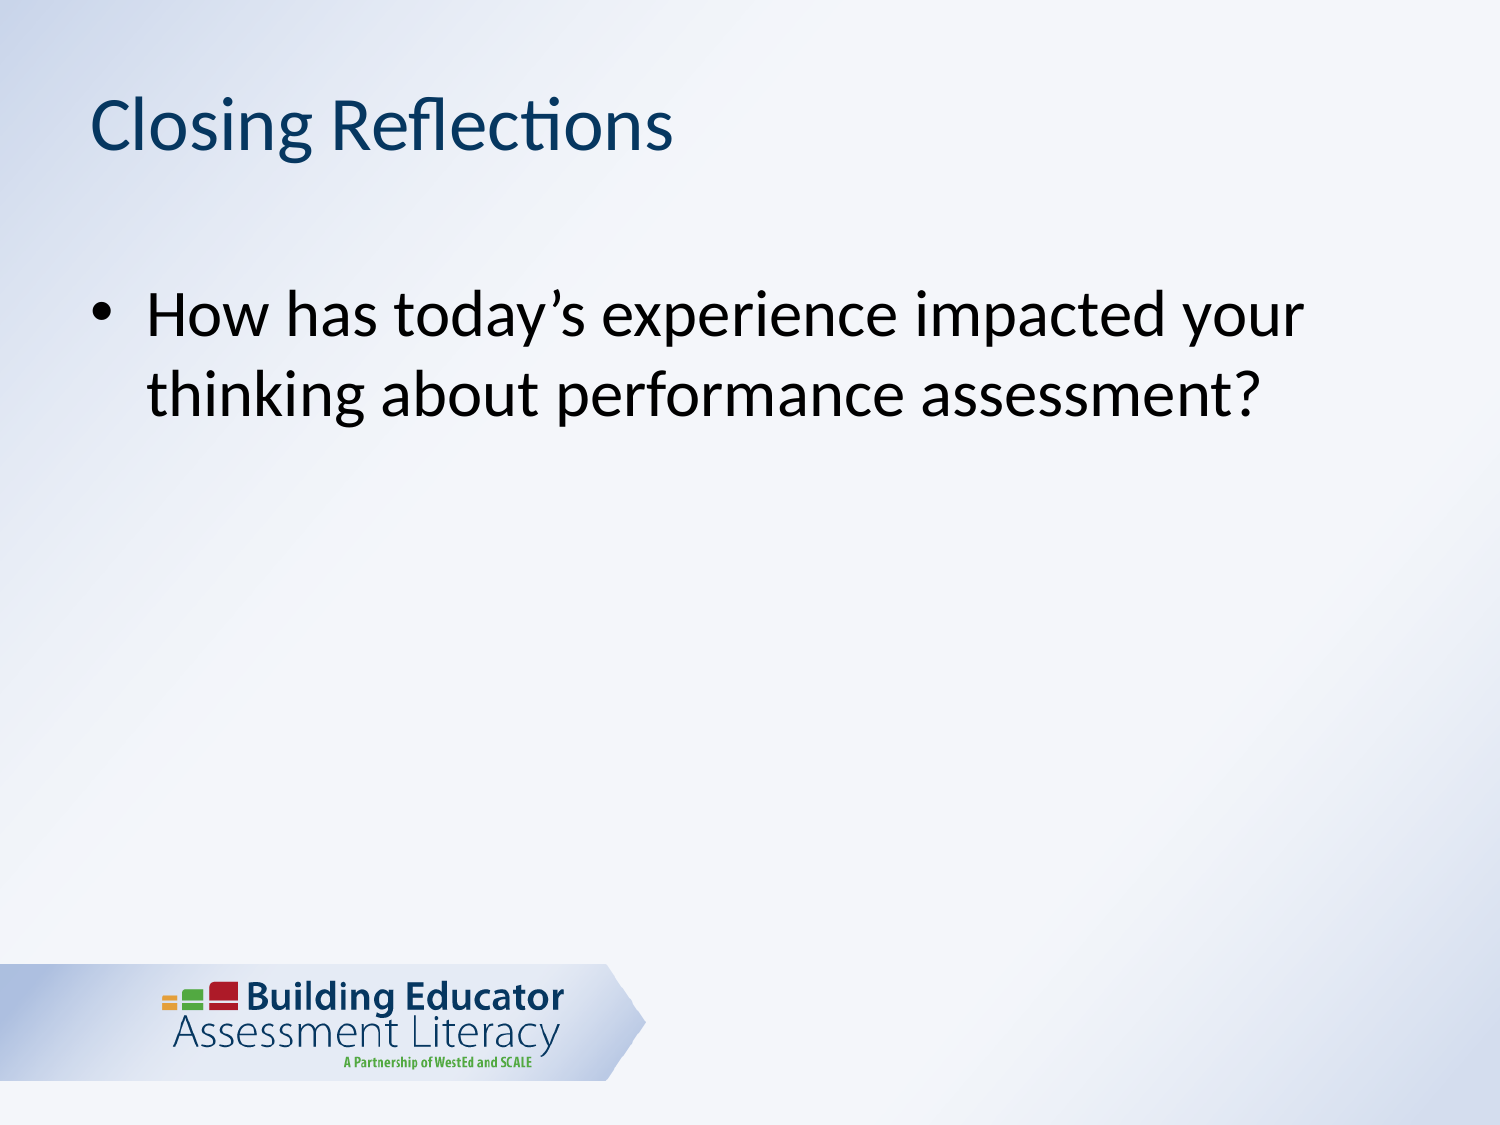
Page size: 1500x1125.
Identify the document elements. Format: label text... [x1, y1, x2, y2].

list How has today’s experience impacted your thinking about performance assessment? [75, 262, 1425, 938]
picture [0, 0, 1500, 1125]
title Closing Reflections [75, 45, 1425, 196]
